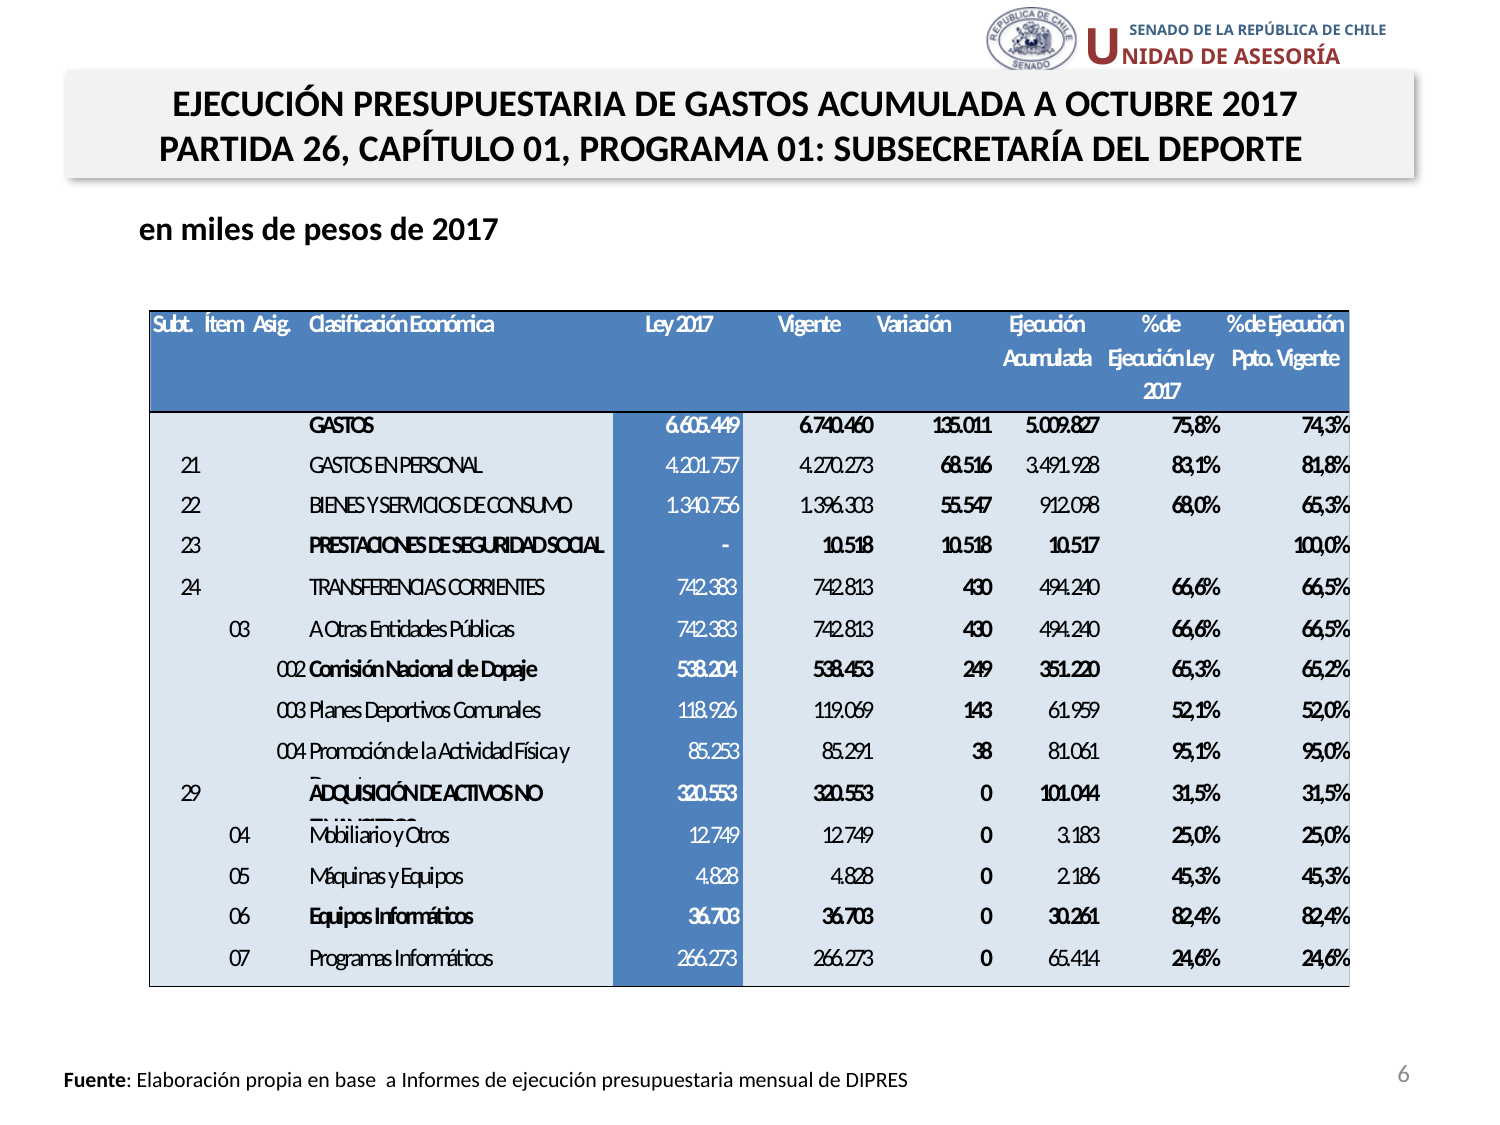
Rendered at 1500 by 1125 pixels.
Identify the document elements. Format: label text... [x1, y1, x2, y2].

picture [148, 310, 1351, 988]
footer Fuente: Elaboración propia en base a Informes de ejecución presupuestaria mensual de DIPRES [48, 1058, 1428, 1119]
slide_number 6 [1074, 1042, 1425, 1103]
text_box EJECUCIÓN PRESUPUESTARIA DE GASTOS ACUMULADA A OCTUBRE 2017 PARTIDA 26, CAPÍTULO 01, PROGRAMA 01: SUBSECRETARÍA DEL DEPORTE [66, 70, 1414, 177]
text_box en miles de pesos de 2017 [123, 200, 1414, 256]
picture [986, 7, 1079, 70]
